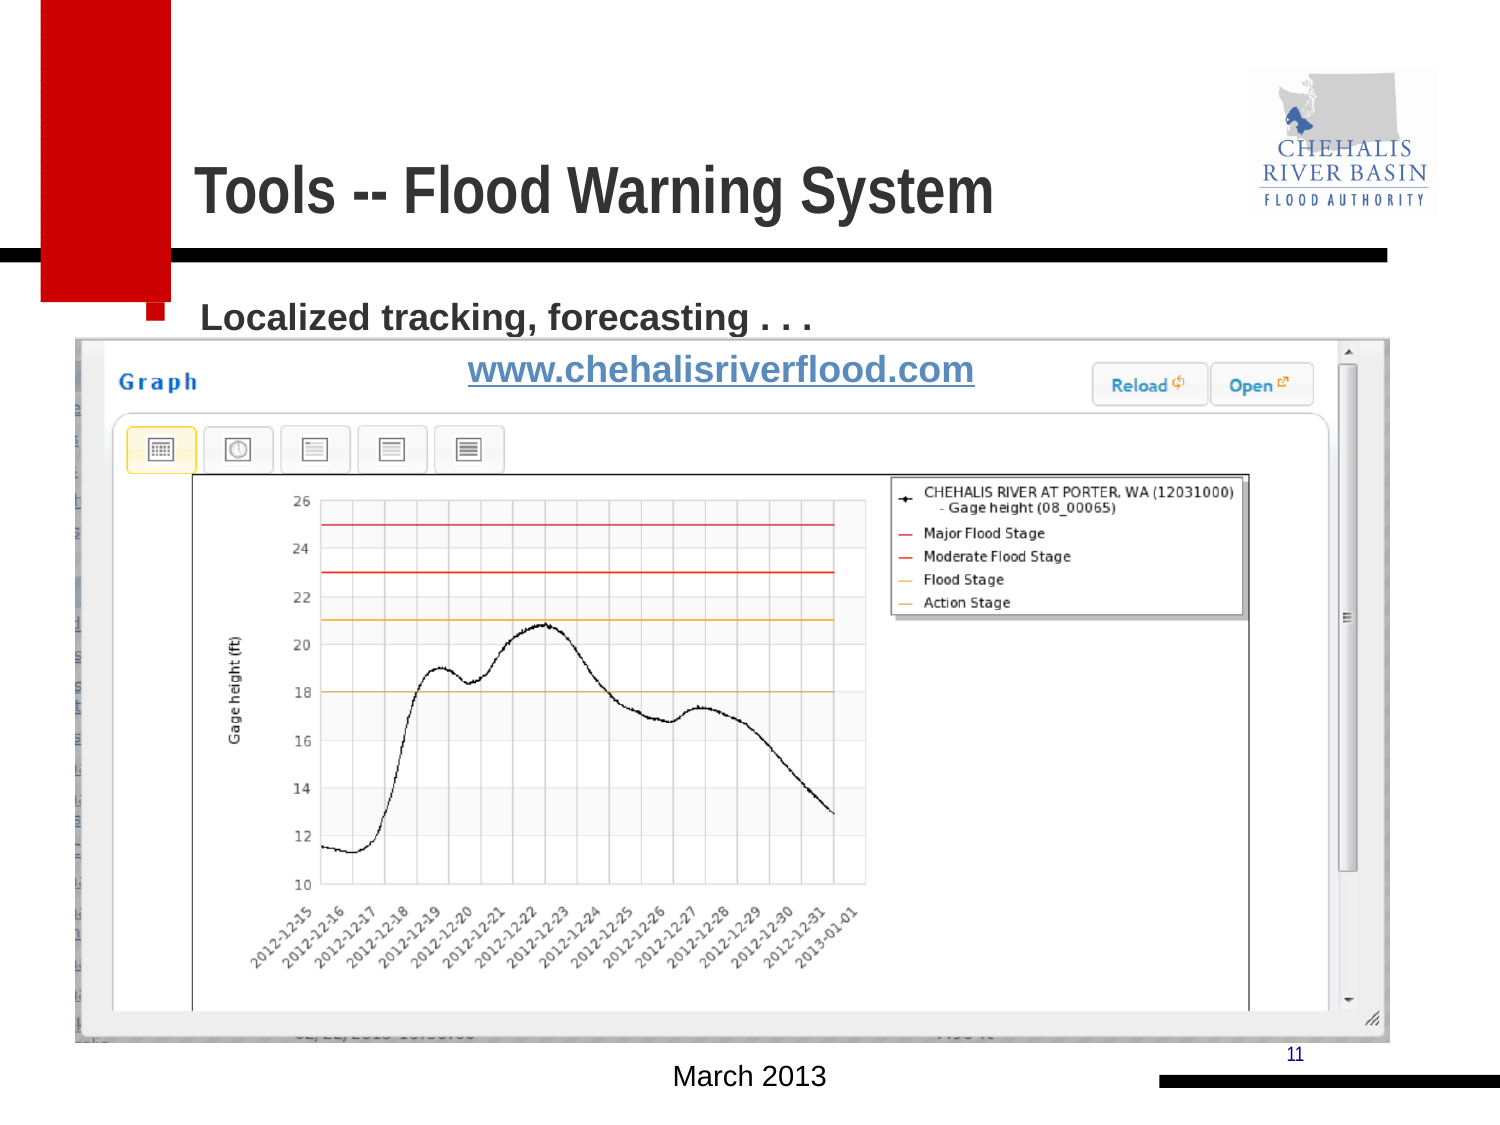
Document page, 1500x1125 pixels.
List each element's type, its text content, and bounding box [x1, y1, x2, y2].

title Tools -- Flood Warning System [179, 46, 1455, 235]
list Localized tracking, forecasting . . . [128, 288, 1500, 350]
picture [74, 337, 1390, 1043]
footer March 2013 [512, 1052, 988, 1101]
picture [1247, 65, 1438, 217]
